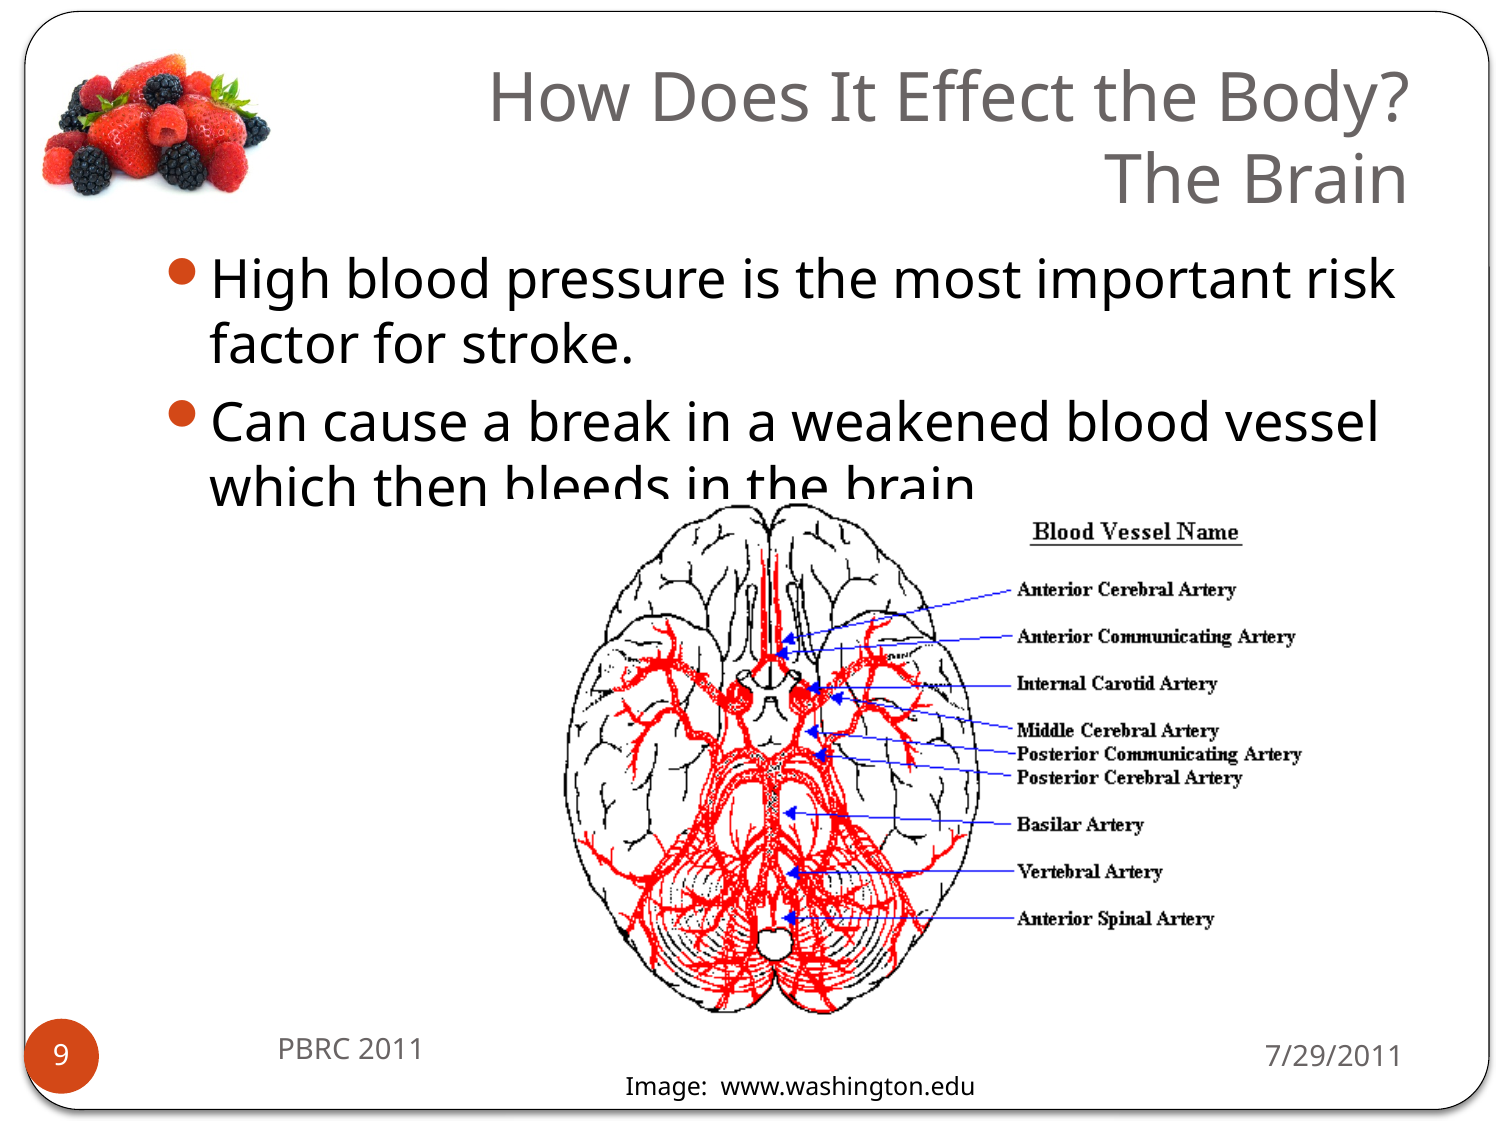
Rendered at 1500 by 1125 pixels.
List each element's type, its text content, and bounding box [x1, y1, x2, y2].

footer PBRC 2011 [262, 1012, 800, 1088]
picture [499, 499, 1321, 1021]
title How Does It Effect the Body? The Brain [262, 45, 1425, 233]
picture [29, 49, 262, 211]
slide_number 9 [23, 1018, 99, 1094]
text_box Image: www.washington.edu [610, 1063, 991, 1108]
list High blood pressure is the most important risk factor for stroke. Can cause a break in a weakened blood vessel which then bleeds in the brain. [150, 237, 1425, 988]
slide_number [1012, 1015, 1419, 1094]
